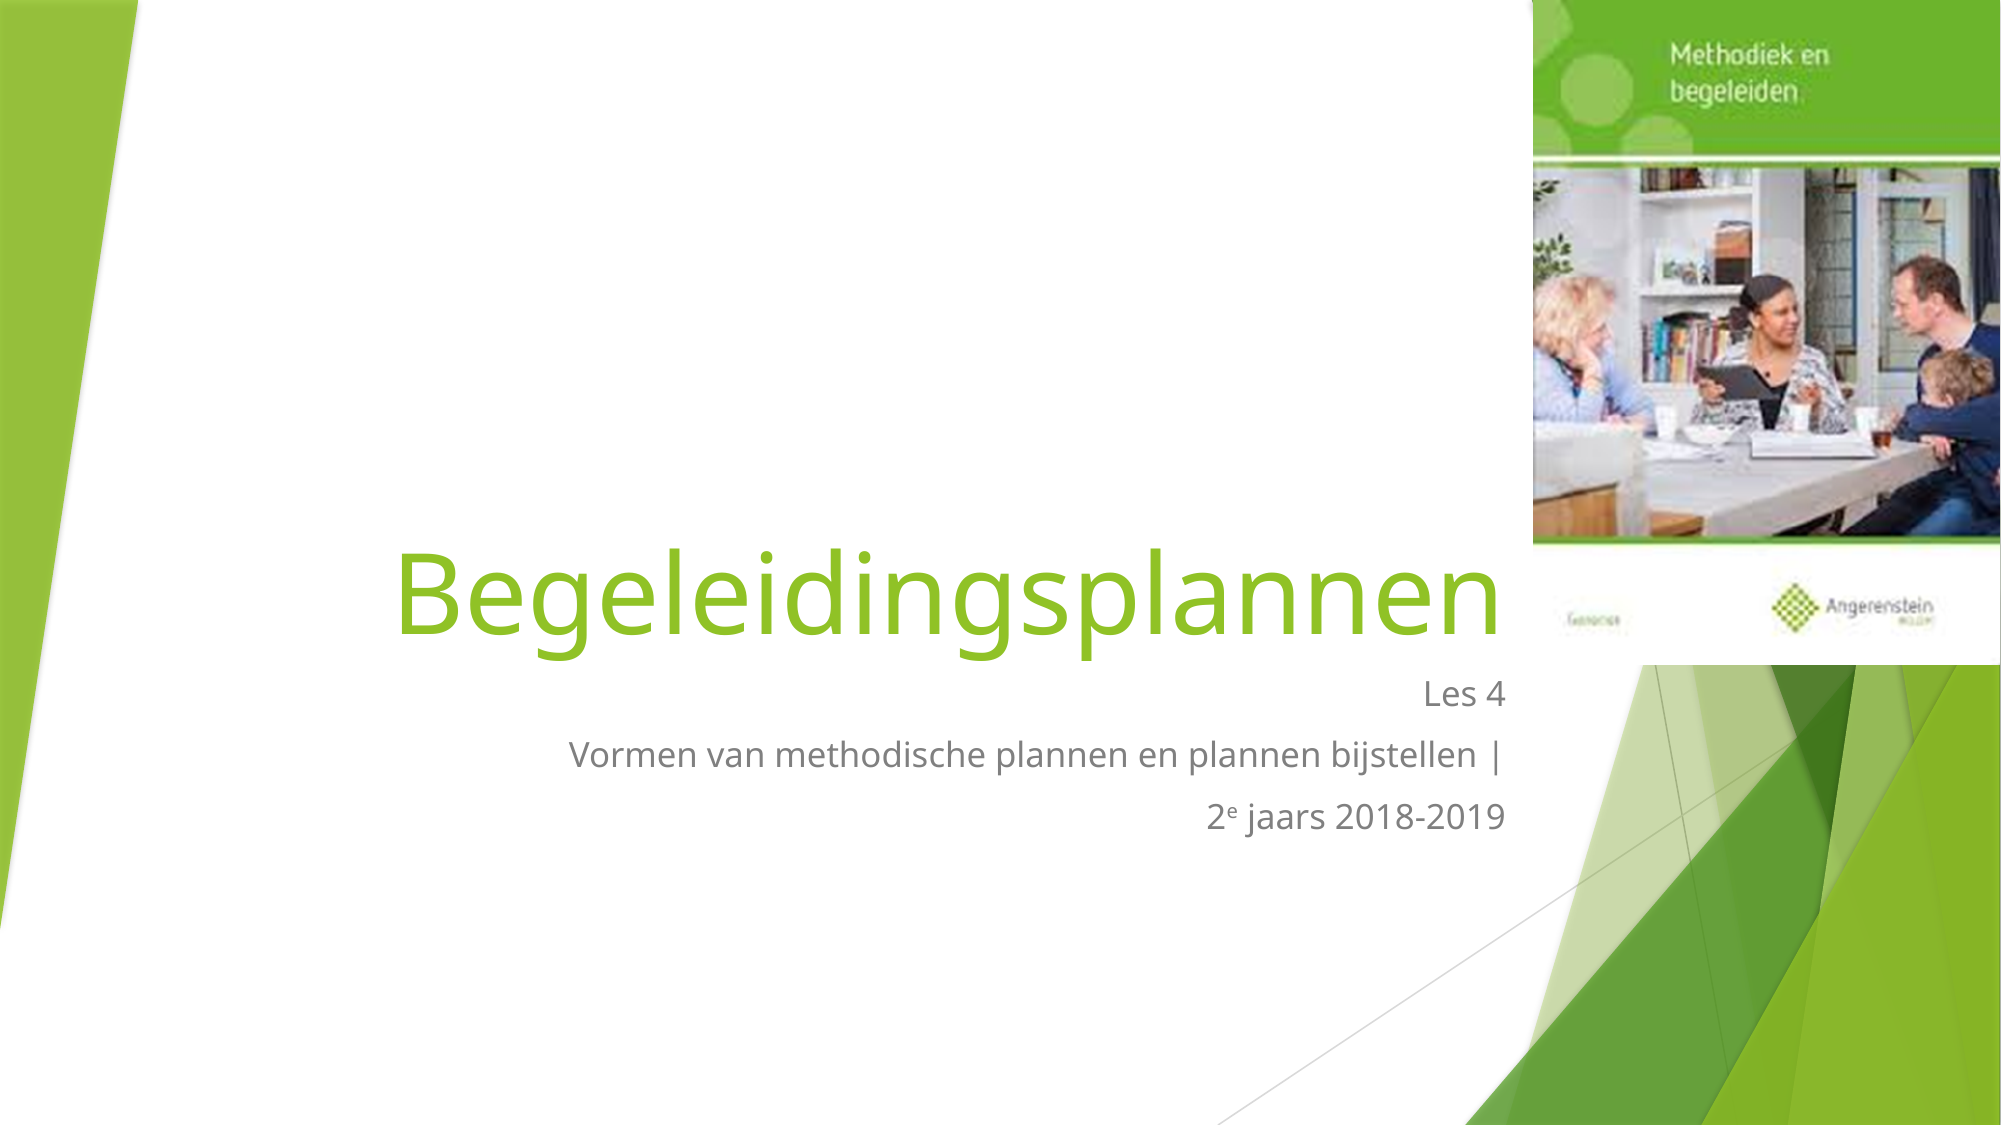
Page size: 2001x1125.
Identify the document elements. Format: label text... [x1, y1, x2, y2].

picture [1533, 0, 2000, 665]
subtitle Les 4 Vormen van methodische plannen en plannen bijstellen | 2e jaars 2018-2019 [247, 664, 1522, 845]
title Begeleidingsplannen [247, 394, 1522, 664]
